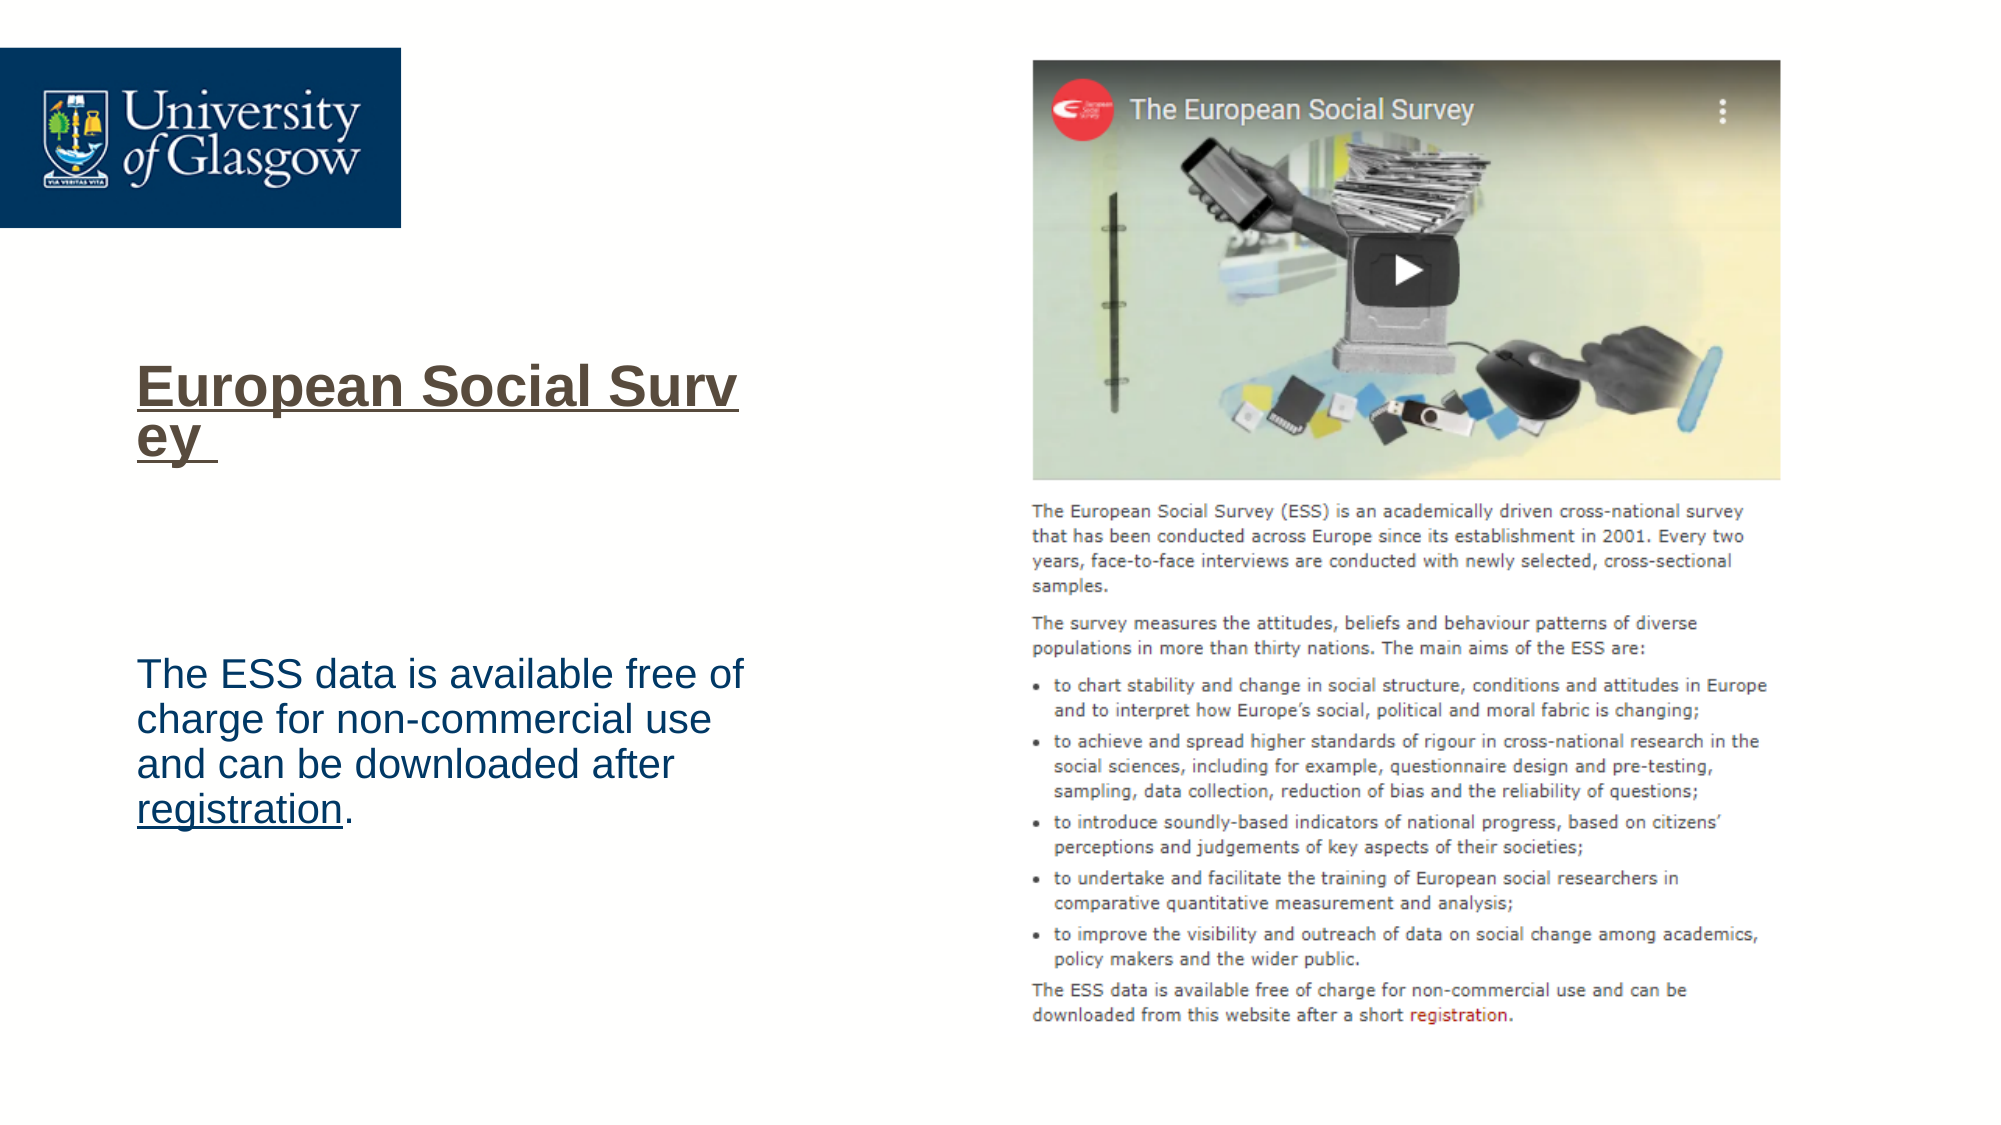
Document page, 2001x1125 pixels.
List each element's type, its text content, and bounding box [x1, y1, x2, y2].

picture [0, 0, 2000, 1125]
title European Social Survey [121, 348, 783, 611]
list The ESS data is available free of charge for non-commercial use and can be downloaded after registration.​ [121, 645, 783, 963]
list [999, 48, 1800, 1037]
